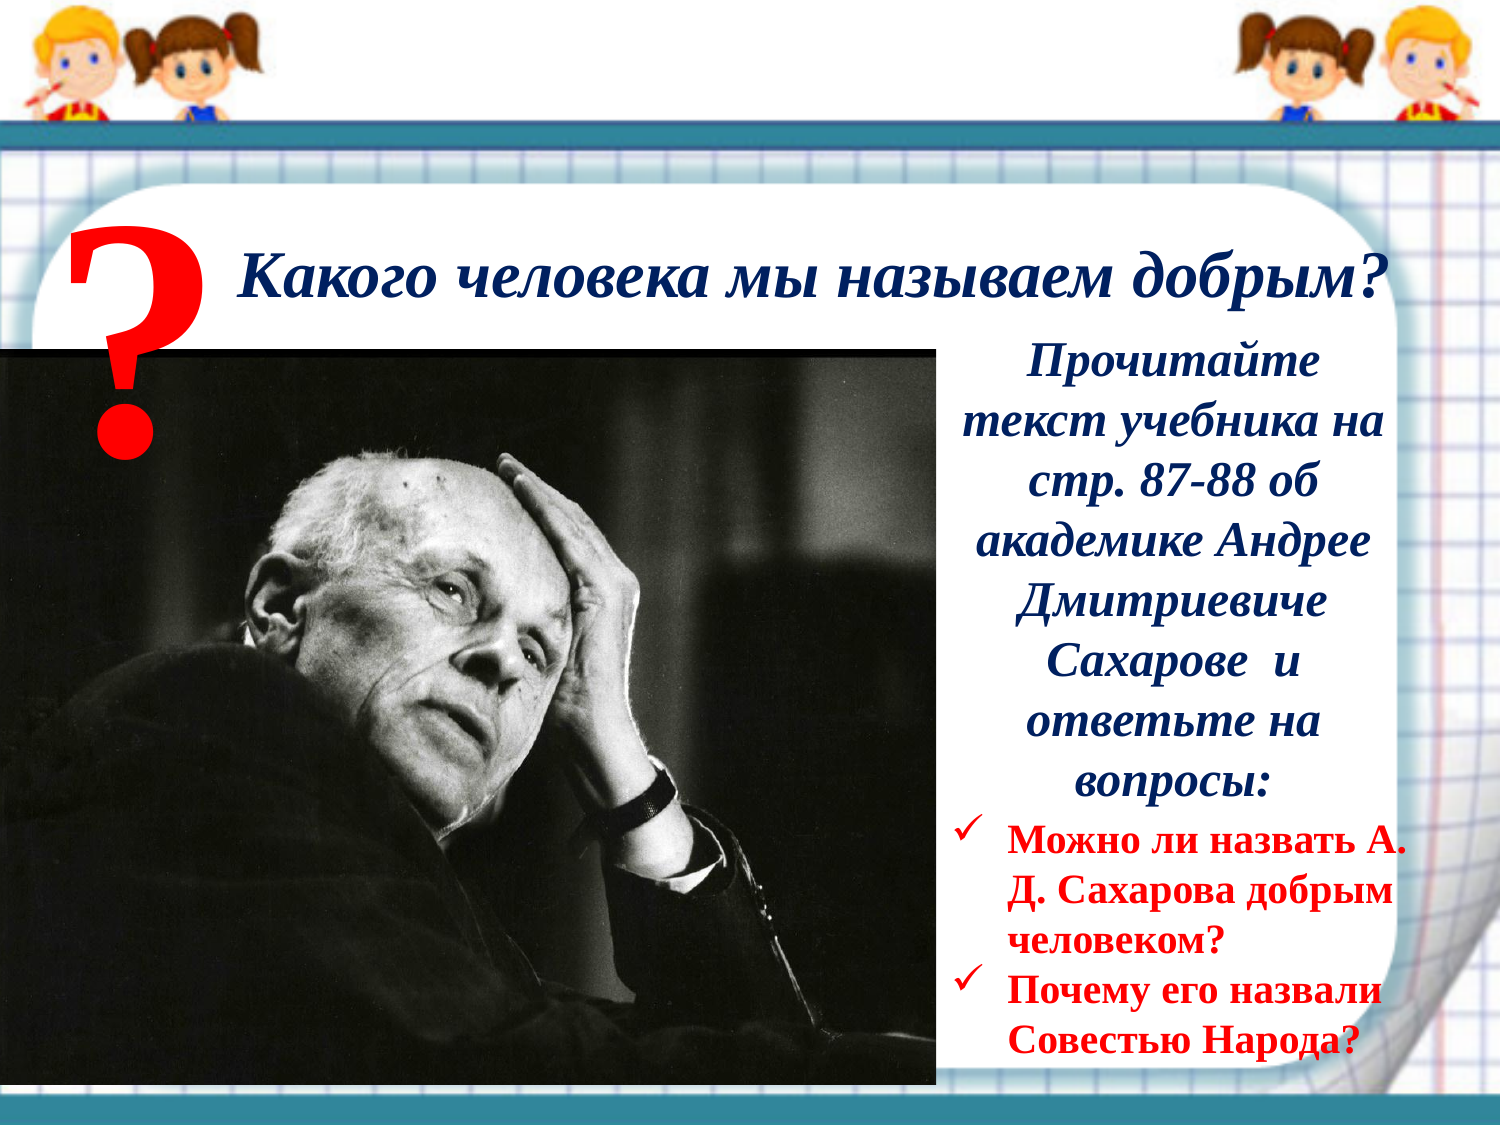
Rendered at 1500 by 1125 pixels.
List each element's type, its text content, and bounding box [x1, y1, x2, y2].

text_box ? [35, 101, 239, 348]
text_box Можно ли назвать А. Д. Сахарова добрым человеком? Почему его назвали Совестью Народа? [940, 804, 1449, 1069]
text_box Какого человека мы называем добрым? [239, 222, 1407, 318]
text_box Прочитайте текст учебника на стр. 87-88 об академике Андрее Дмитриевиче Сахарове и ответьте на вопросы: [936, 318, 1412, 804]
picture [0, 0, 1500, 1125]
